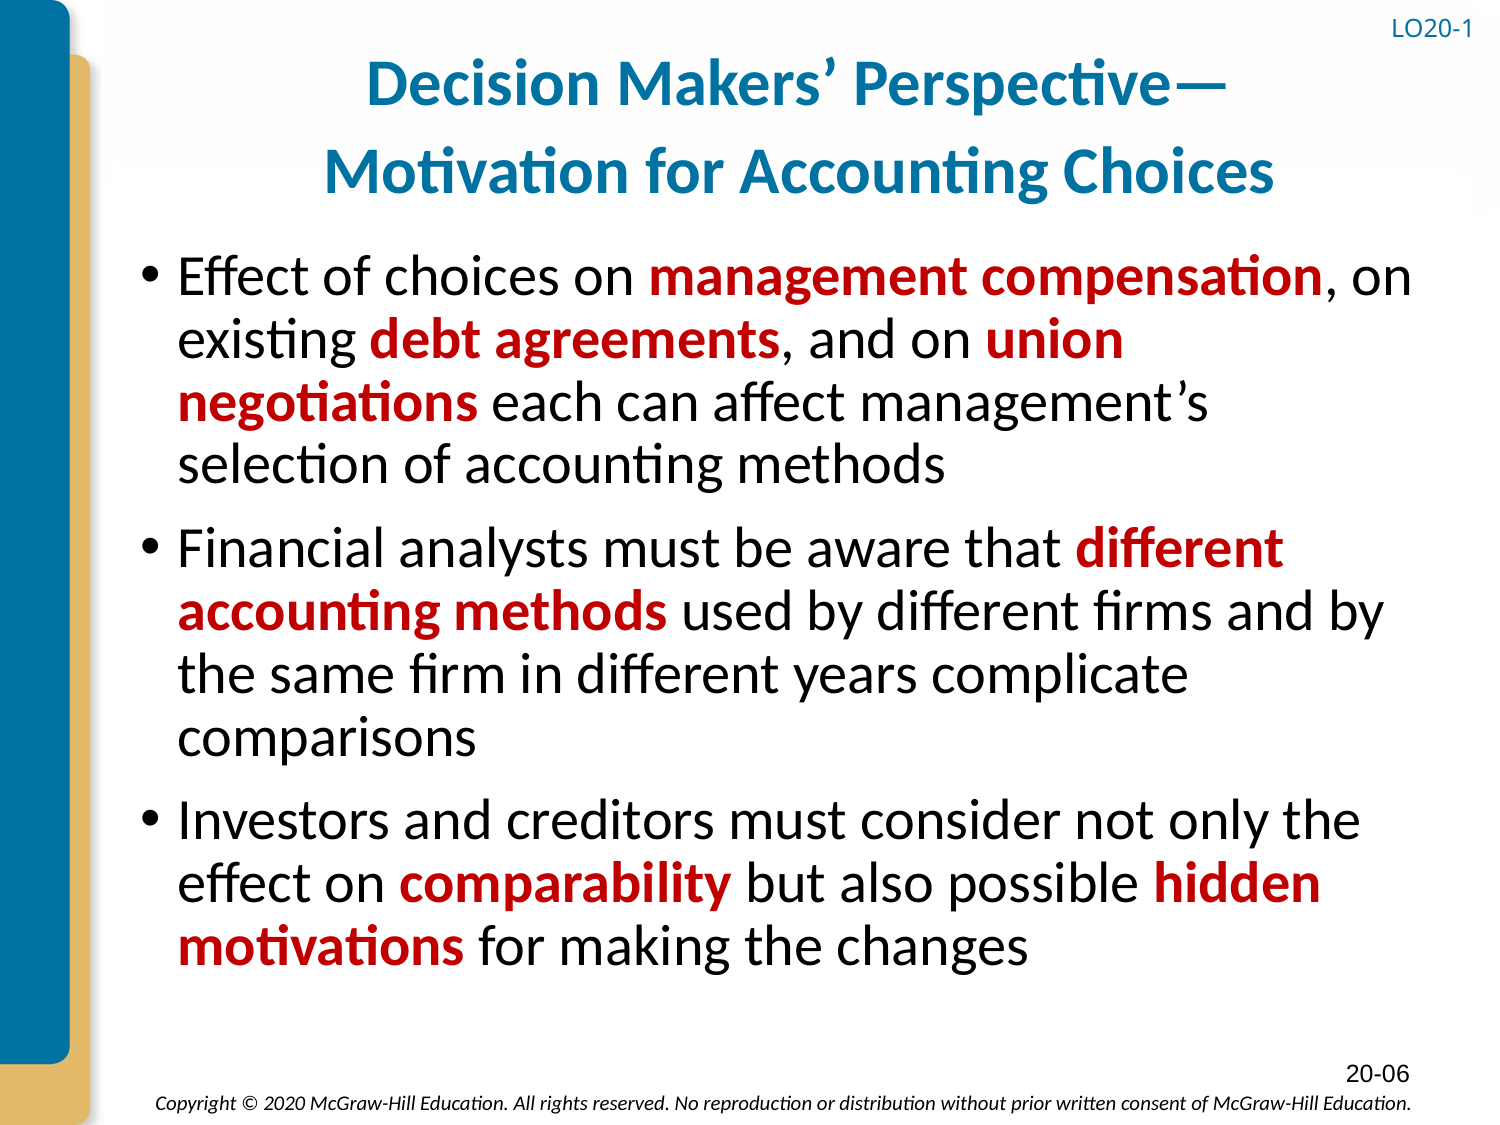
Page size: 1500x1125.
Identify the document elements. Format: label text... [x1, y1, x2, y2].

text_box 20-06 [1074, 1042, 1425, 1103]
list Effect of choices on management compensation, on existing debt agreements, and on union negotiations each can affect management’s selection of accounting methods Financial analysts must be aware that different accounting methods used by different firms and by the same firm in different years complicate comparisons Investors and creditors must consider not only the effect on comparability but also possible hidden motivations for making the changes [124, 237, 1440, 1076]
title Decision Makers’ Perspective— Motivation for Accounting Choices [99, 0, 1500, 238]
text_box LO20-1 [1376, 0, 1498, 60]
picture [0, 0, 1500, 1125]
